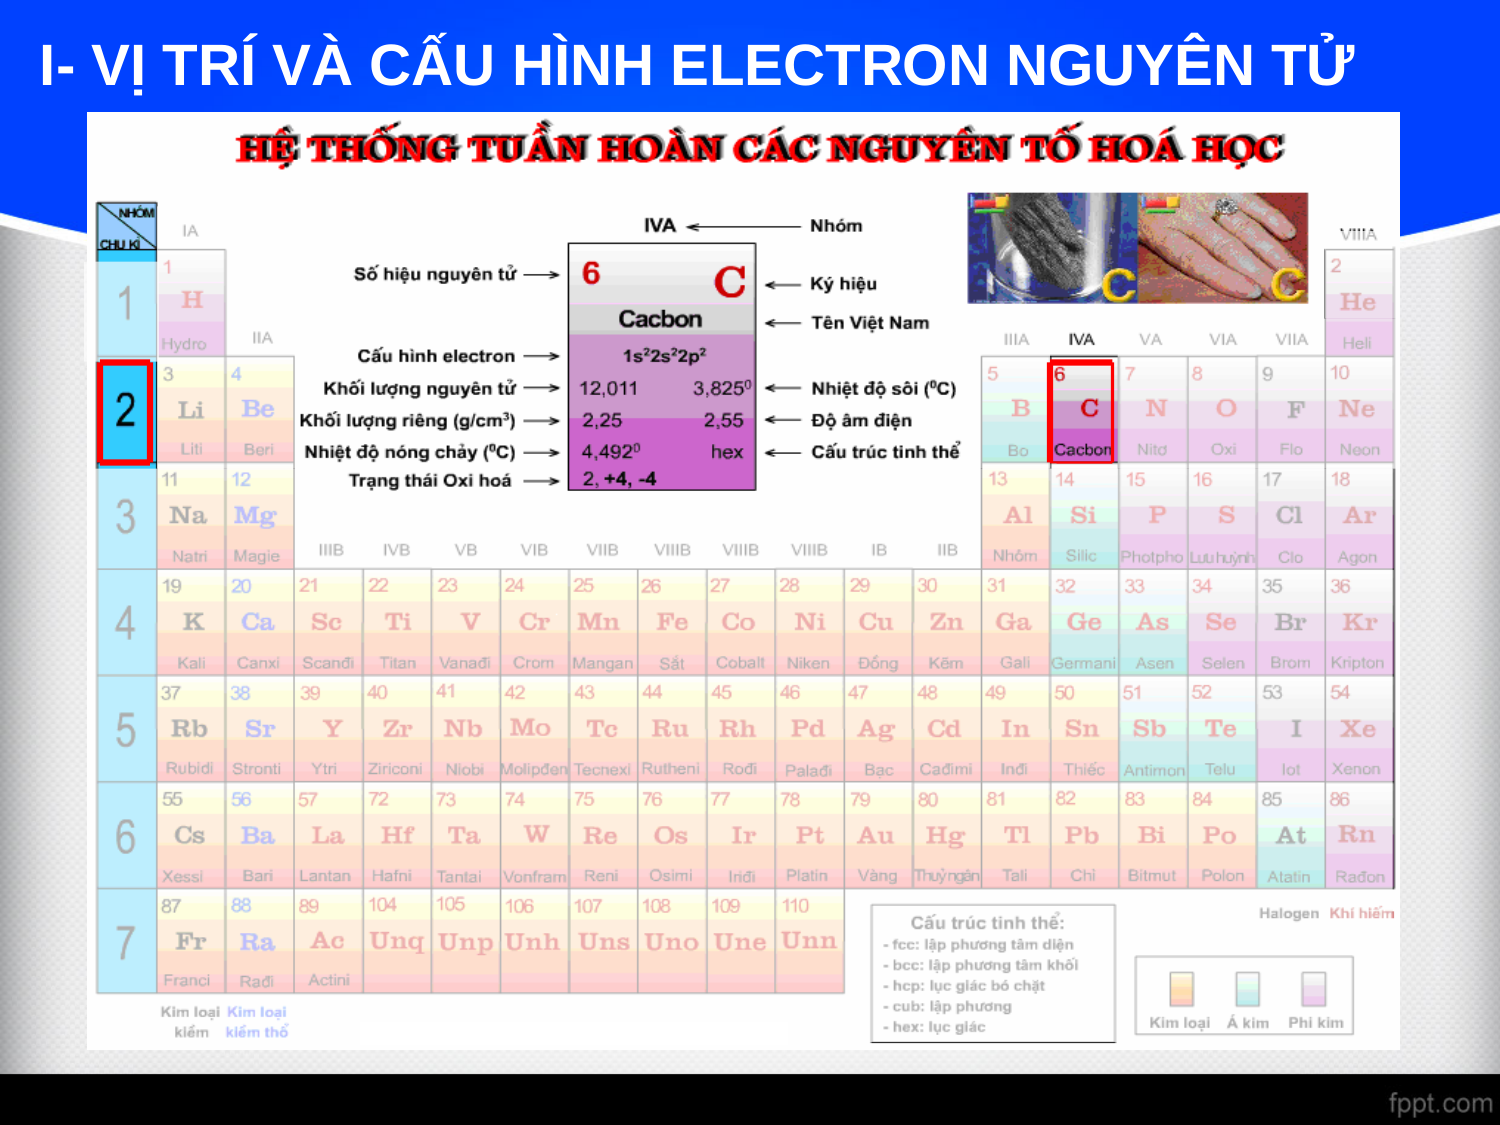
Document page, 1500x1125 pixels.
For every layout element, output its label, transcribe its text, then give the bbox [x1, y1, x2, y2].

title I- VỊ TRÍ VÀ CẤU HÌNH ELECTRON NGUYÊN TỬ [24, 12, 1393, 113]
picture [0, 0, 1500, 1125]
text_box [83, 206, 1401, 1043]
